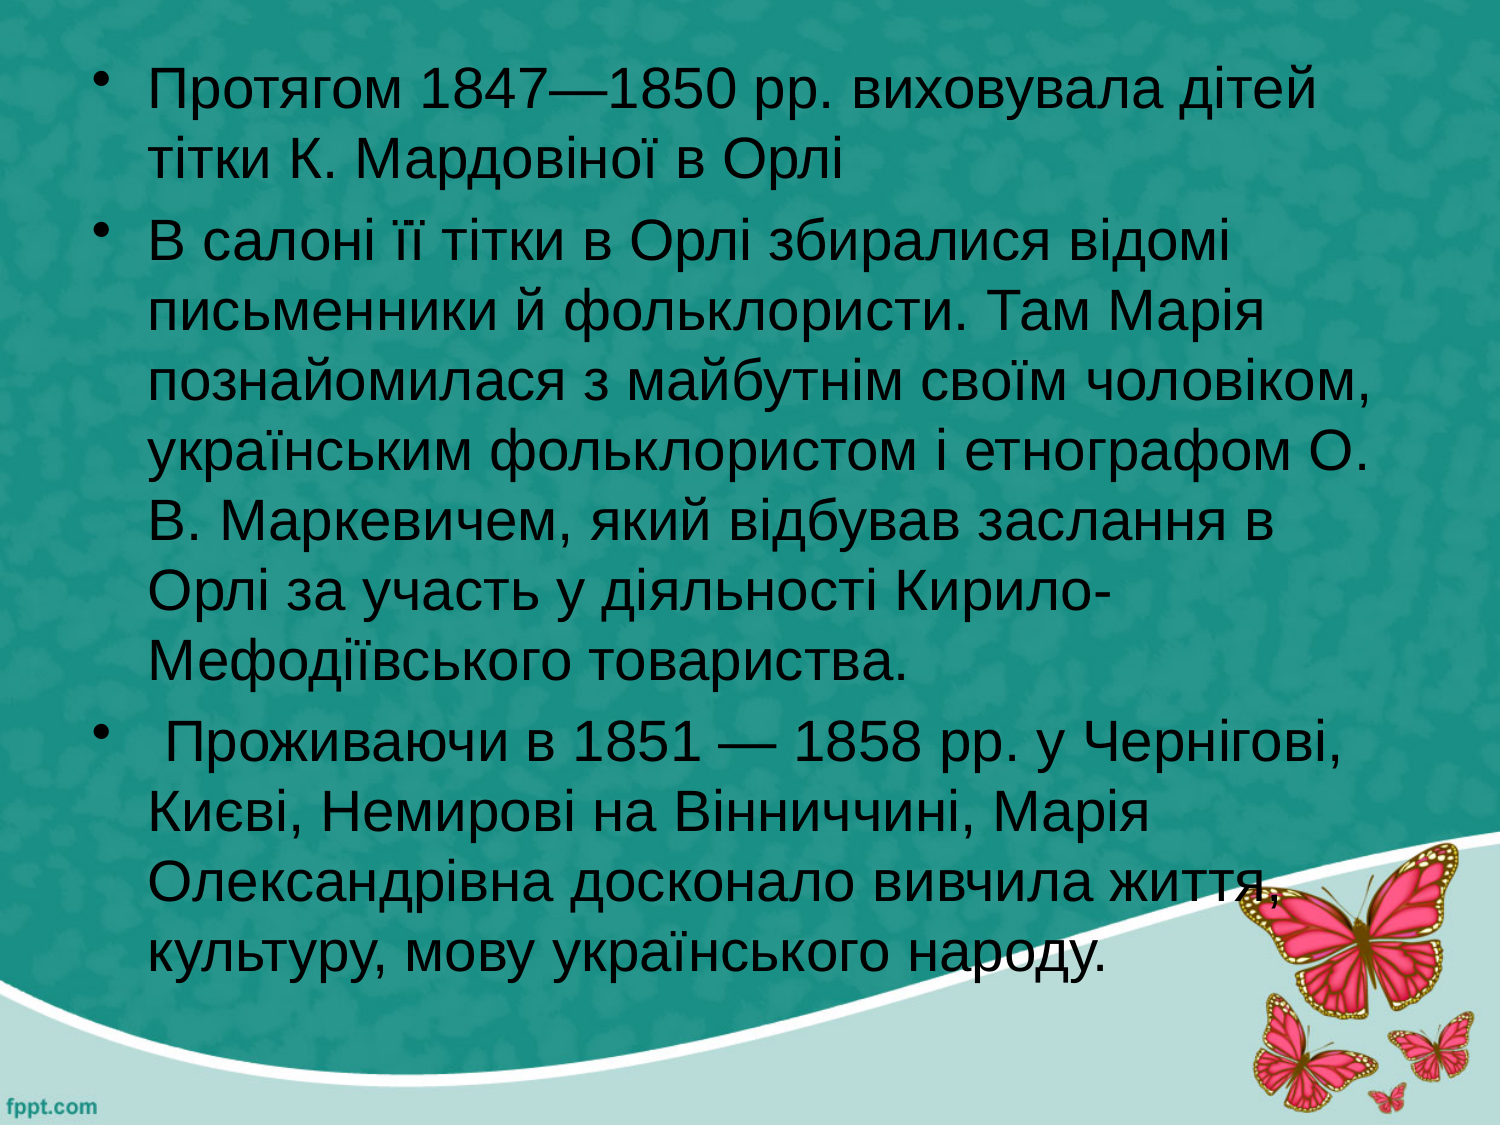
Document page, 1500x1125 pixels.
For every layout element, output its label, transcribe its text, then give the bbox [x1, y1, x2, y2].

picture [0, 0, 1500, 1125]
list Протягом 1847—1850 pp. виховувала дітей тітки К. Мардовіної в Орлі В салоні її тітки в Орлі збиралися відомі письменники й фольклористи. Там Марія познайомилася з майбутнім своїм чоловіком, українським фольклористом і етнографом О. В. Маркевичем, який відбував заслання в Орлі за участь у діяльності Кирило-Мефодіївського товариства. Проживаючи в 1851 — 1858 рр. у Чернігові, Києві, Немирові на Вінниччині, Марія Олександрівна досконало вивчила життя, культуру, мову українського народу. [76, 42, 1427, 786]
